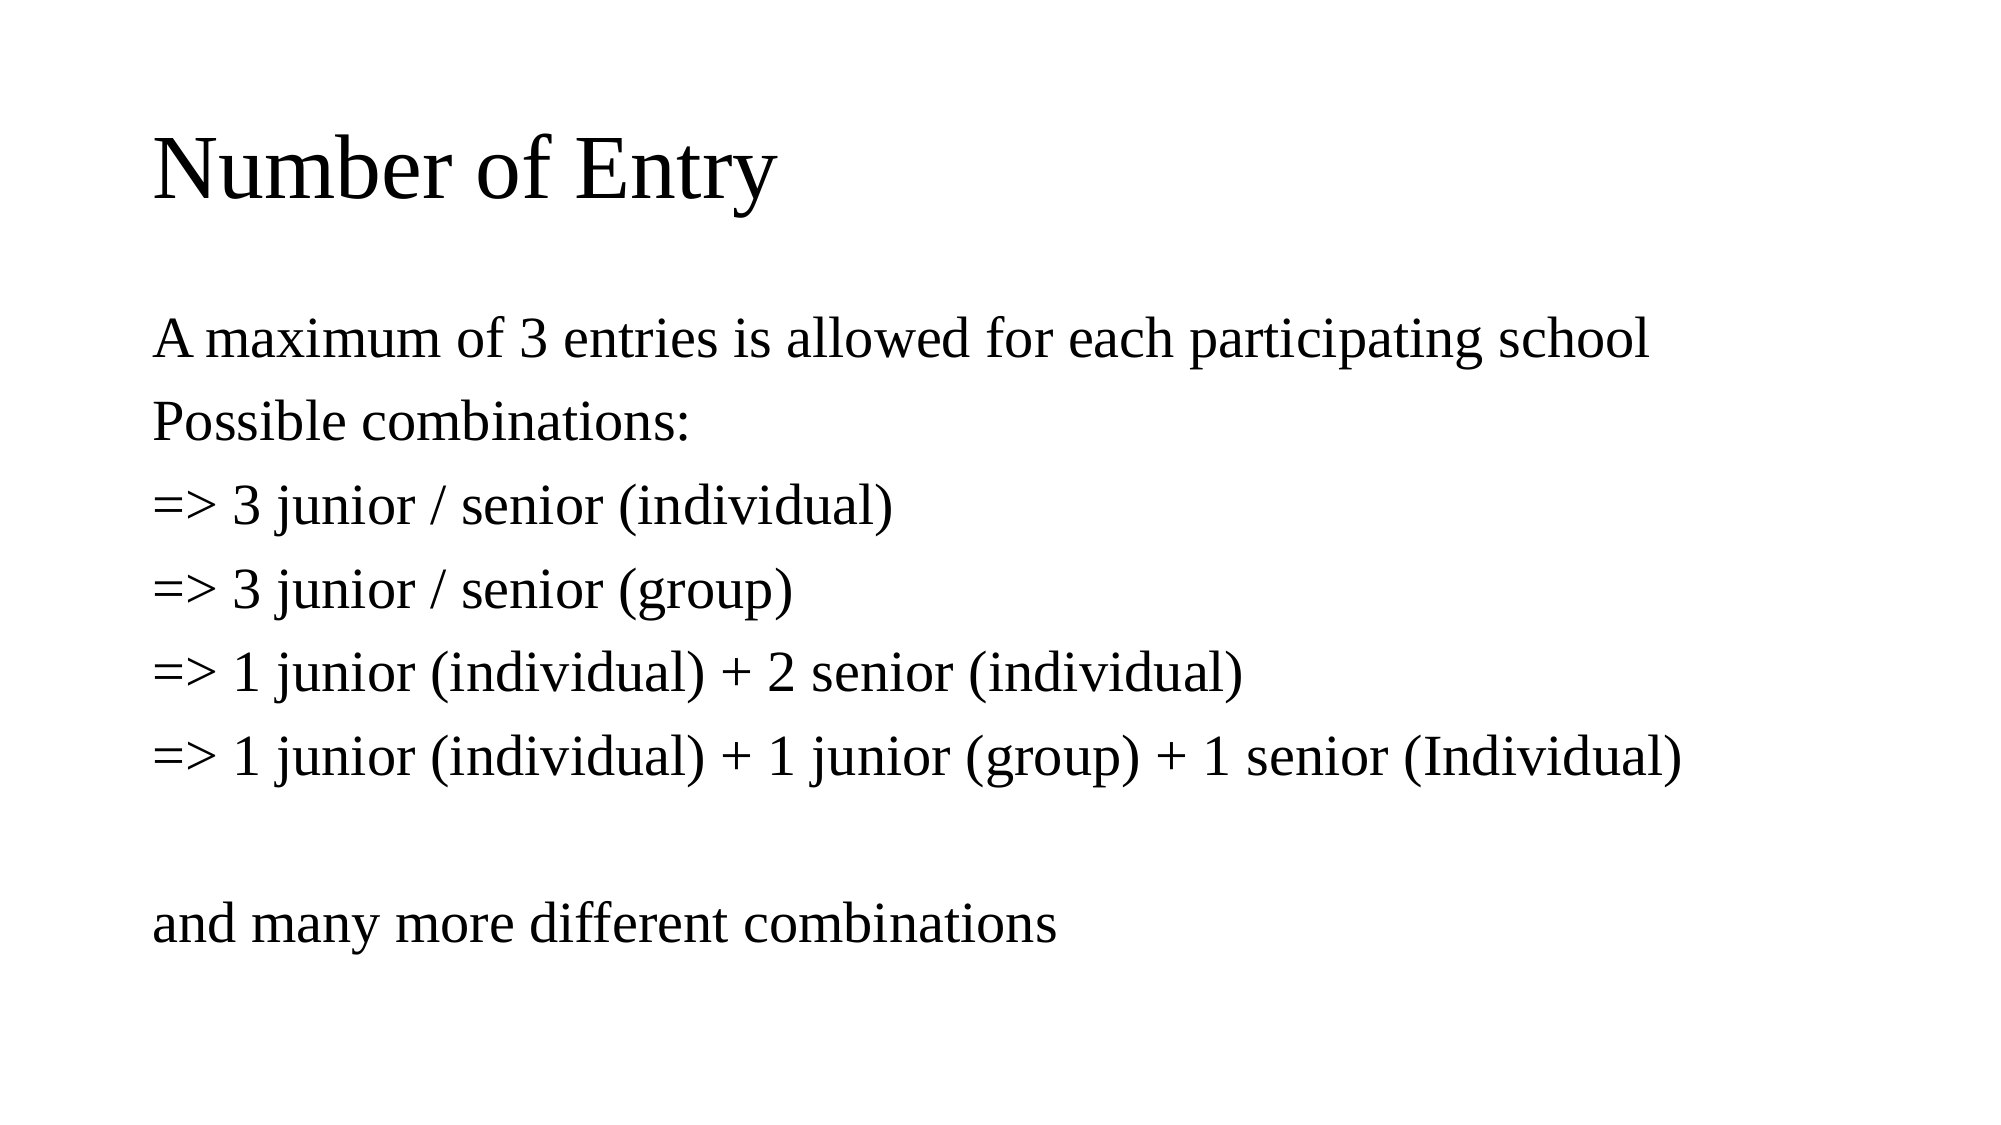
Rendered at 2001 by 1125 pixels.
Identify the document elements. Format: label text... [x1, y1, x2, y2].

title Number of Entry [137, 59, 1863, 278]
list A maximum of 3 entries is allowed for each participating school Possible combinations: => 3 junior / senior (individual) => 3 junior / senior (group) => 1 junior (individual) + 2 senior (individual) => 1 junior (individual) + 1 junior (group) + 1 senior (Individual) and many more different combinations [137, 299, 1863, 1014]
